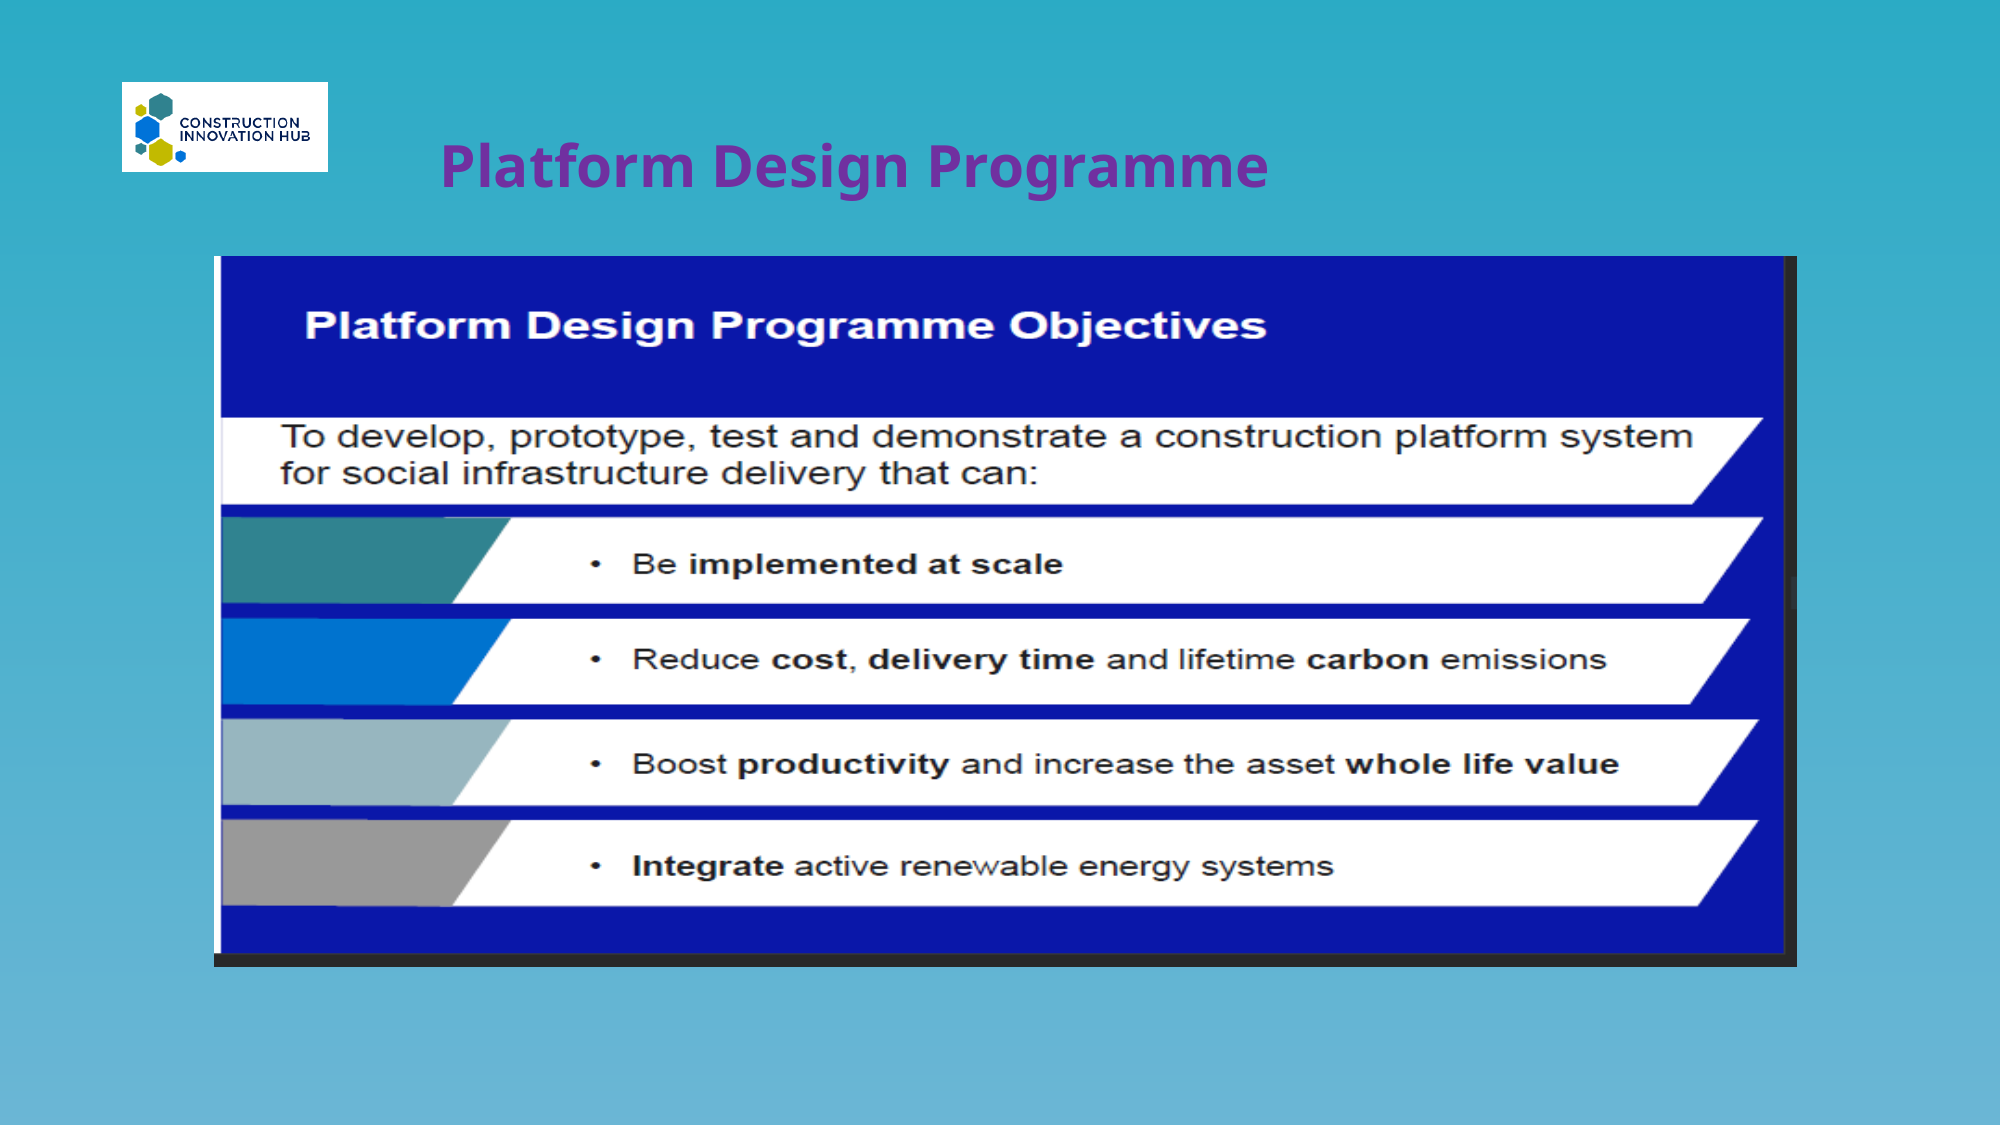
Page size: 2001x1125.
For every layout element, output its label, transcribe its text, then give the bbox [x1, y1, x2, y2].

picture [122, 82, 328, 172]
title Platform Design Programme [0, 59, 1725, 278]
picture [213, 256, 1797, 967]
